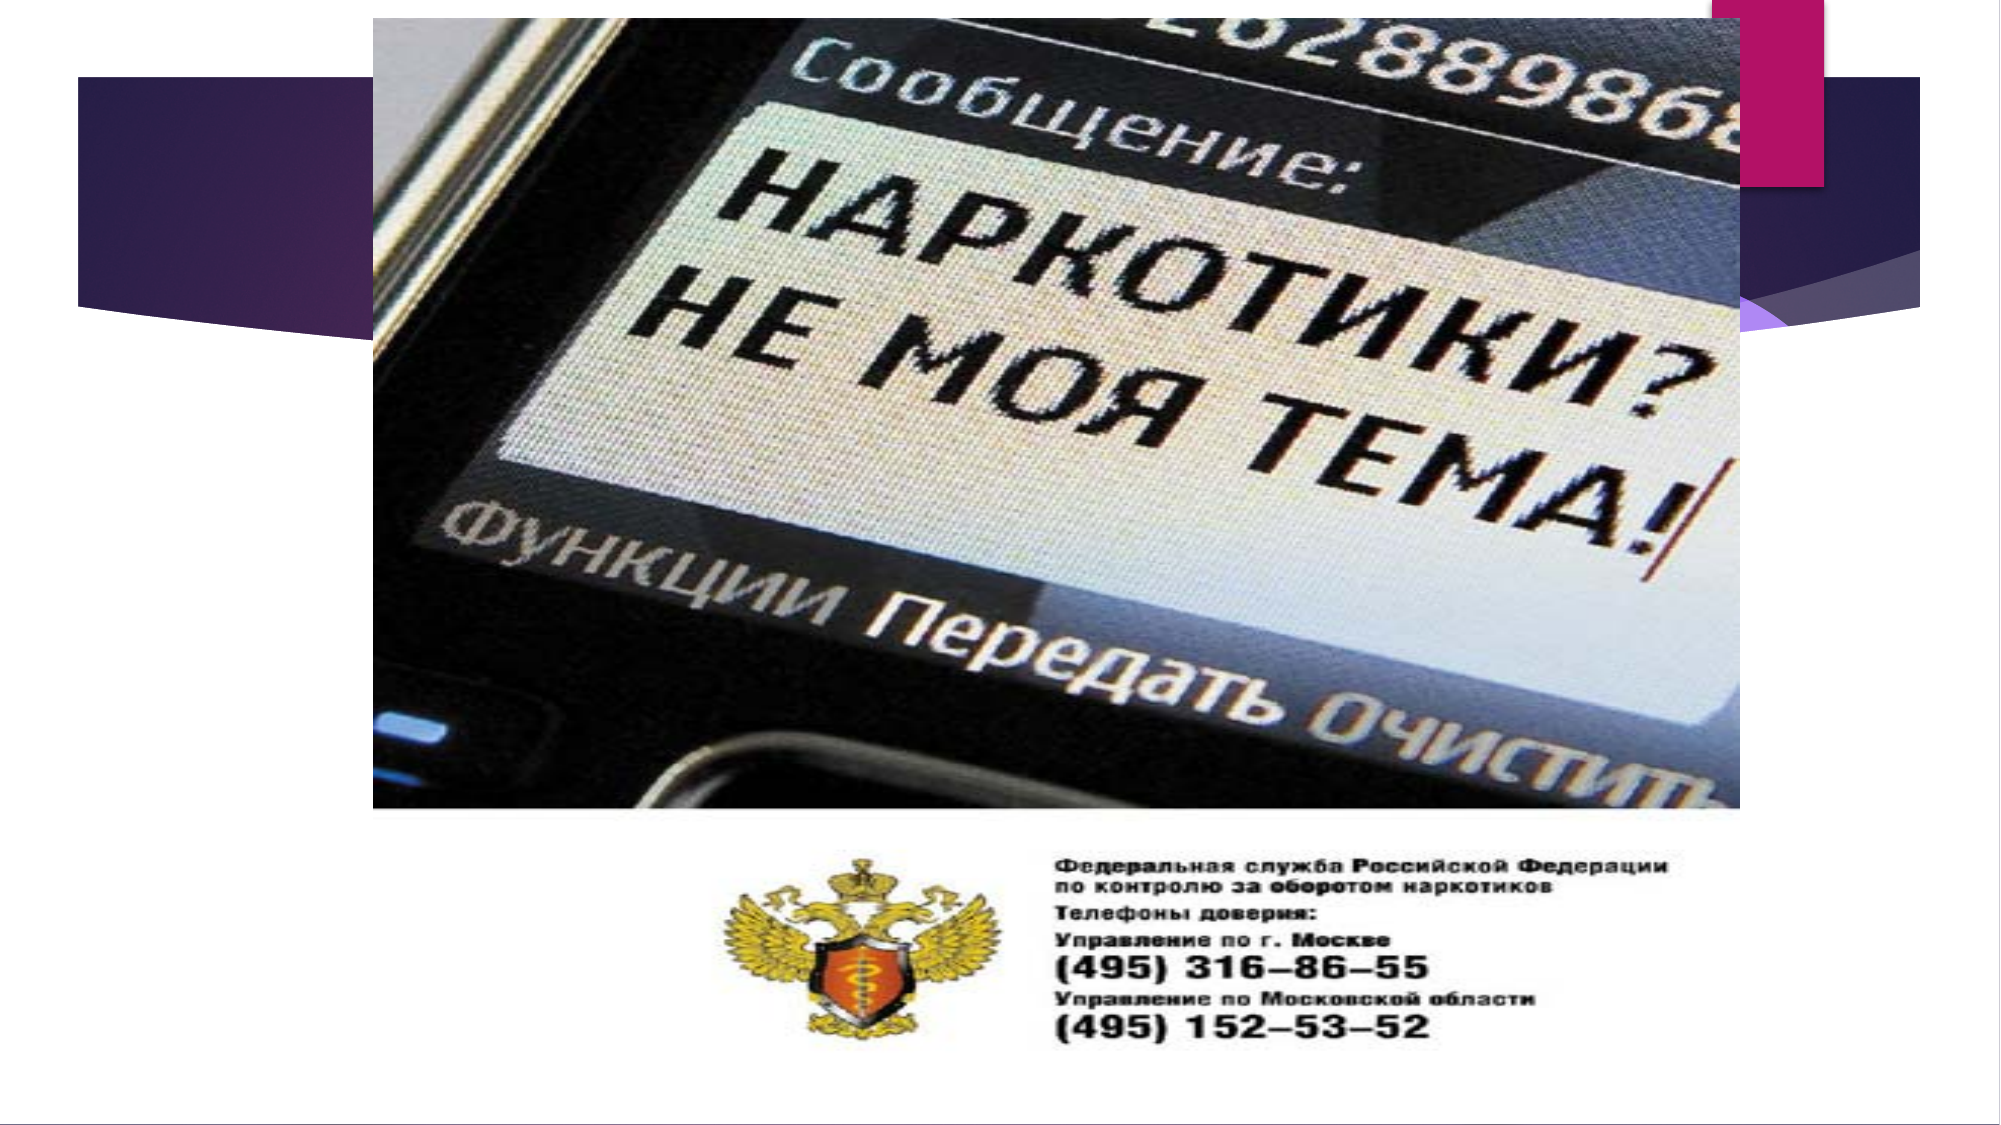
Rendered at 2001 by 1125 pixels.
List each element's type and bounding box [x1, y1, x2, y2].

text_box [99, 0, 1900, 225]
text_box [1740, 249, 1900, 1000]
picture [79, 18, 1920, 1094]
text_box [99, 249, 373, 1000]
